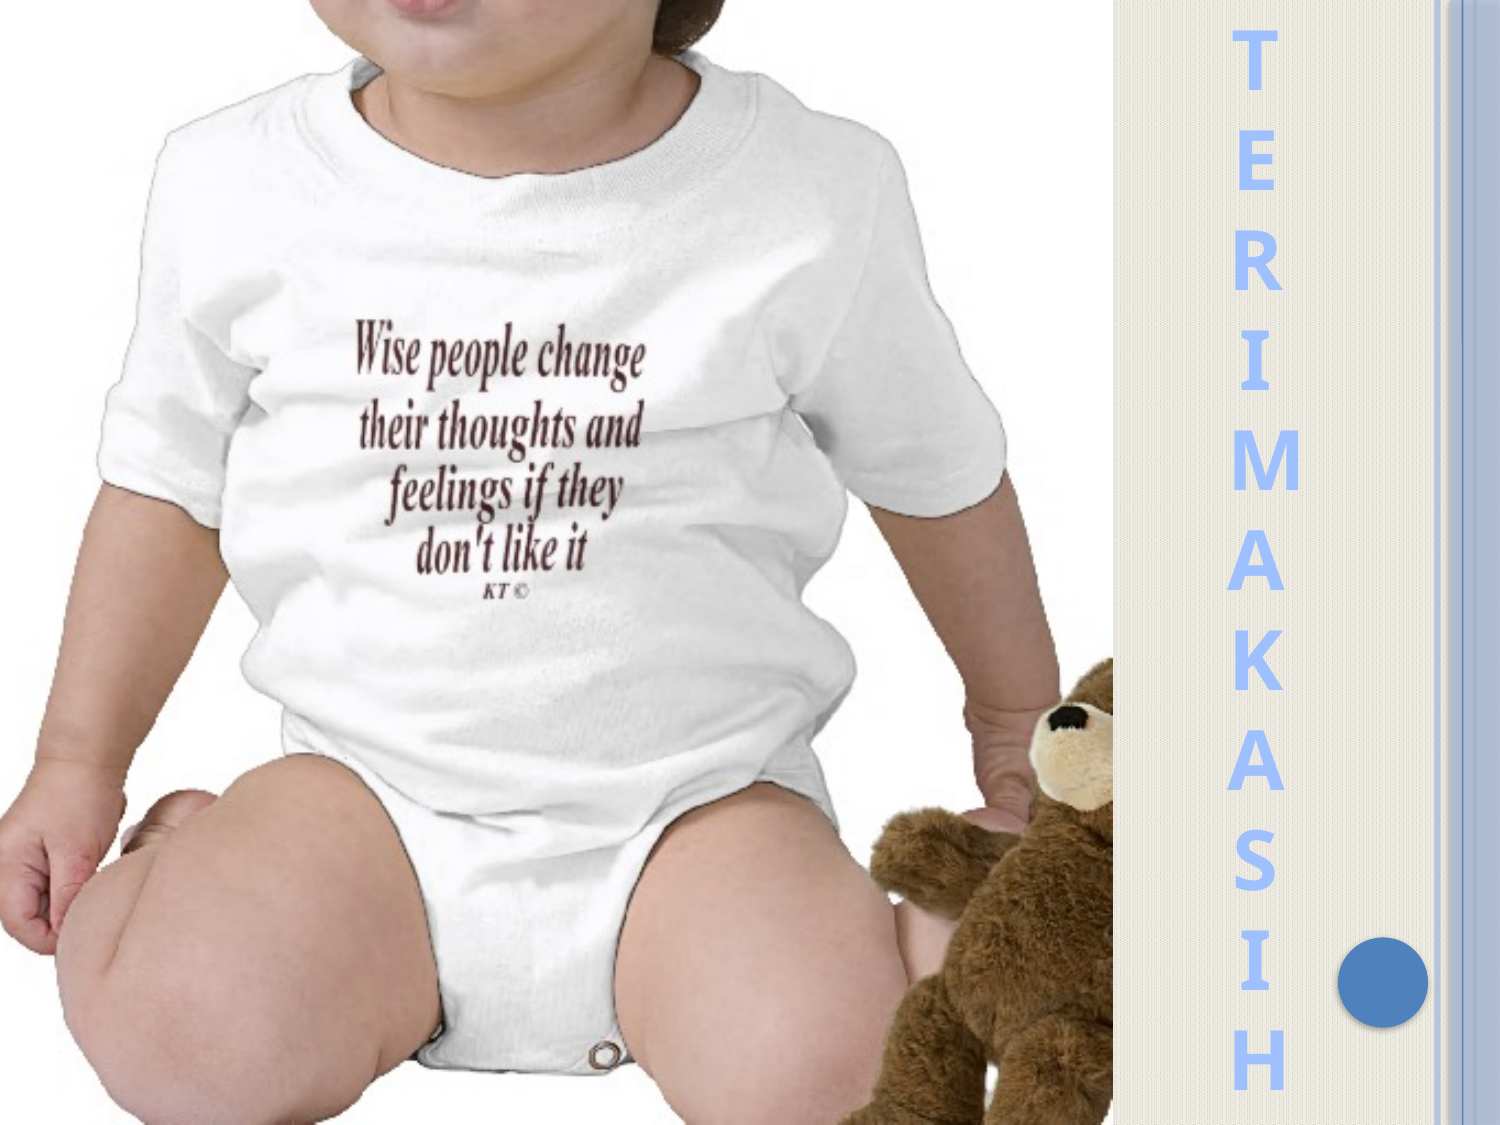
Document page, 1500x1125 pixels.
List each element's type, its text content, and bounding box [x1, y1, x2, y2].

picture [0, 0, 1113, 1125]
text_box T E R I M A K A S I H [1212, 0, 1299, 1115]
